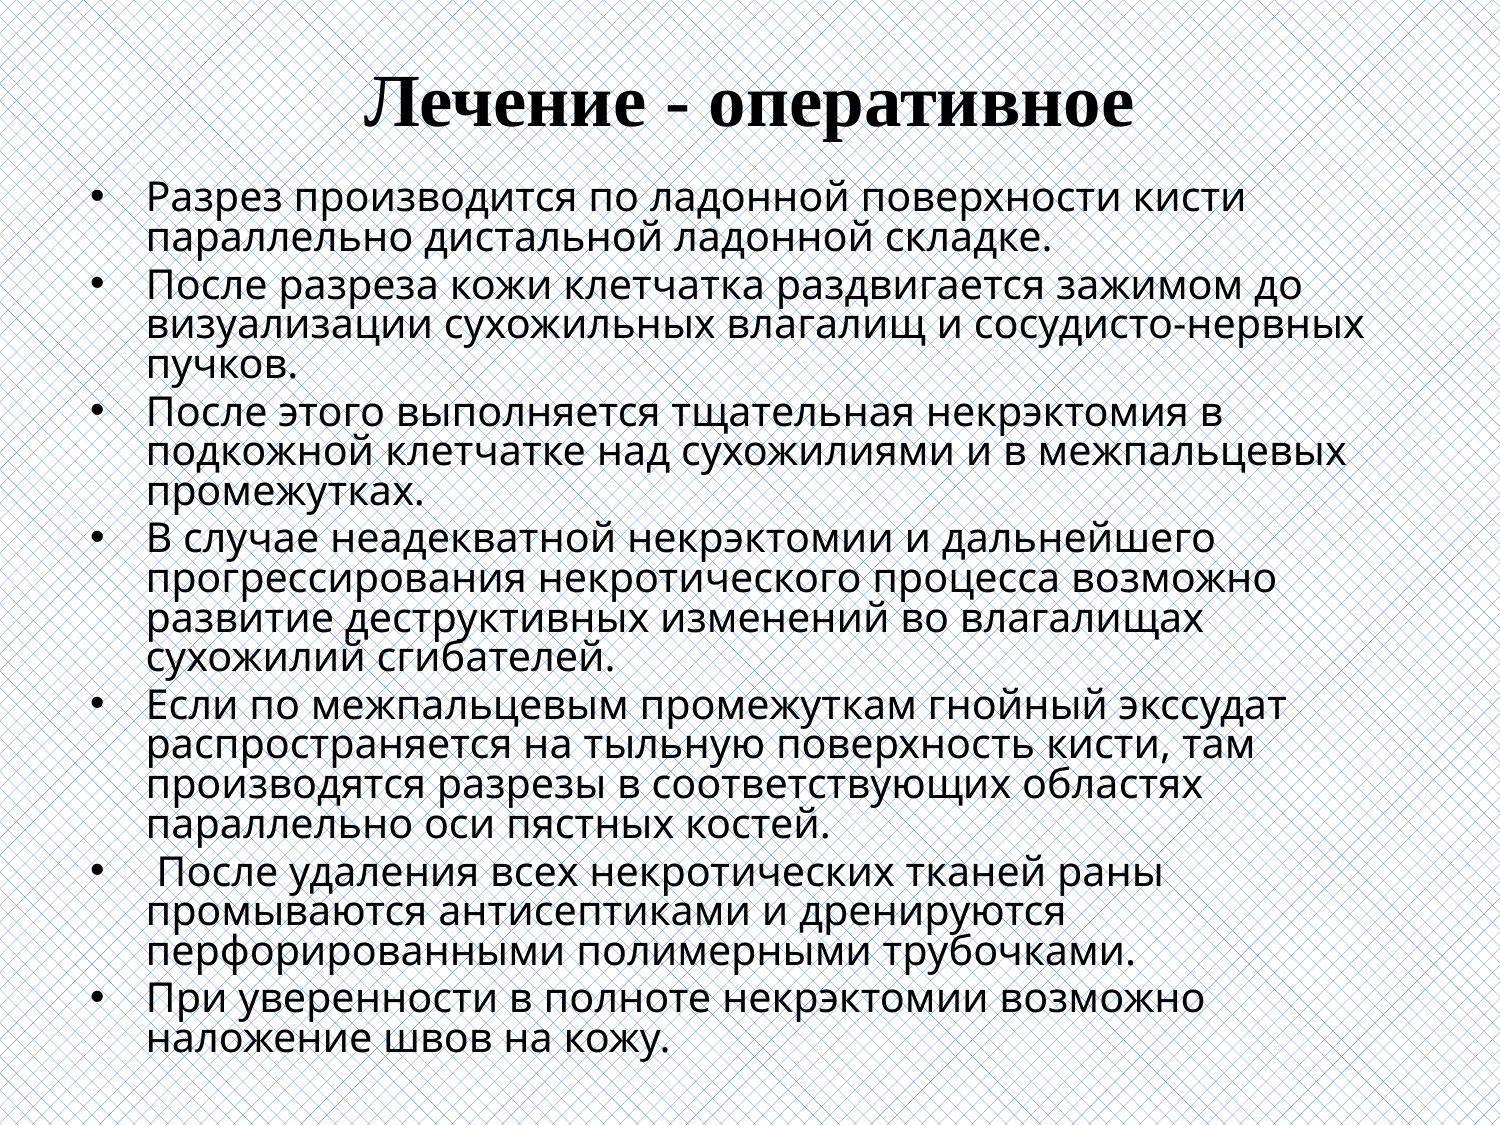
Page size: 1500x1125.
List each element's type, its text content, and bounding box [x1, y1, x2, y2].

title Лечение - оперативное [75, 45, 1425, 149]
list Разрез производится по ладонной поверхности кисти параллельно дистальной ладонной складке. После разреза кожи клетчатка раздвигается зажимом до визуализации сухожильных влагалищ и сосудисто-нервных пучков. После этого выполняется тщательная некрэктомия в подкожной клетчатке над сухожилиями и в межпальцевых промежутках. В случае неадекватной некрэктомии и дальнейшего прогрессирования некротического процесса возможно развитие деструктивных изменений во влагалищах сухожилий сгибателей. Если по межпальцевым промежуткам гнойный экссудат распространяется на тыльную поверхность кисти, там производятся разрезы в соответствующих областях параллельно оси пястных костей. После удаления всех некротических тканей раны промываются антисептиками и дренируются перфорированными полимерными трубочками. При уверенности в полноте некрэктомии возможно наложение швов на кожу. [75, 172, 1424, 1071]
